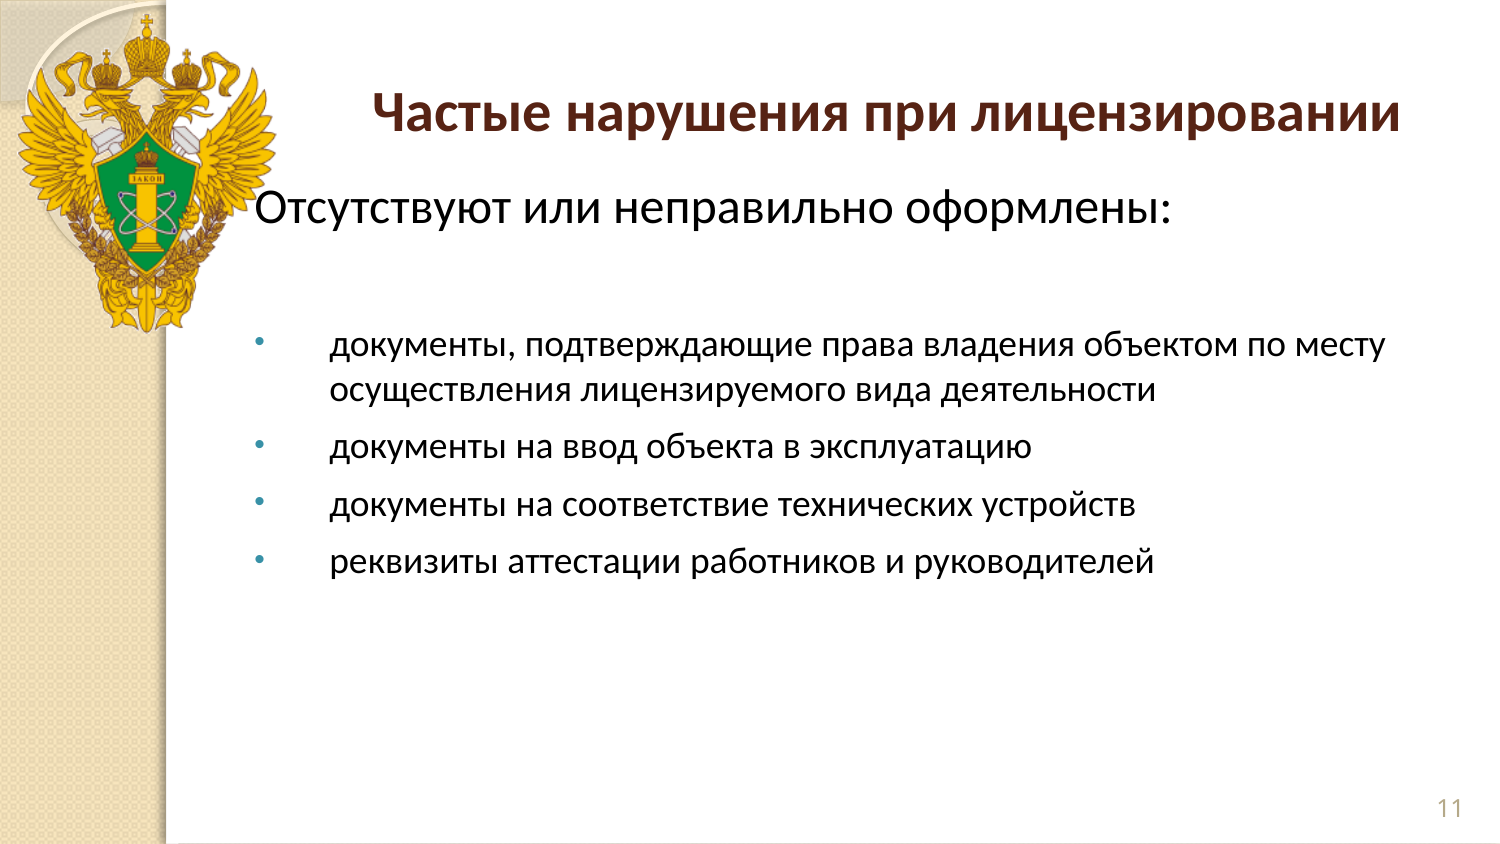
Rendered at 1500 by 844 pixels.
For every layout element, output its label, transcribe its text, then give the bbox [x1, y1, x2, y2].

picture [17, 13, 277, 334]
slide_number 11 [1413, 775, 1488, 835]
title Частые нарушения при лицензировании [324, 44, 1450, 151]
subtitle Отсутствуют или неправильно оформлены: документы, подтверждающие права владения объектом по месту осуществления лицензируемого вида деятельности документы на ввод объекта в эксплуатацию документы на соответствие технических устройств реквизиты аттестации работников и руководителей [234, 173, 1451, 730]
